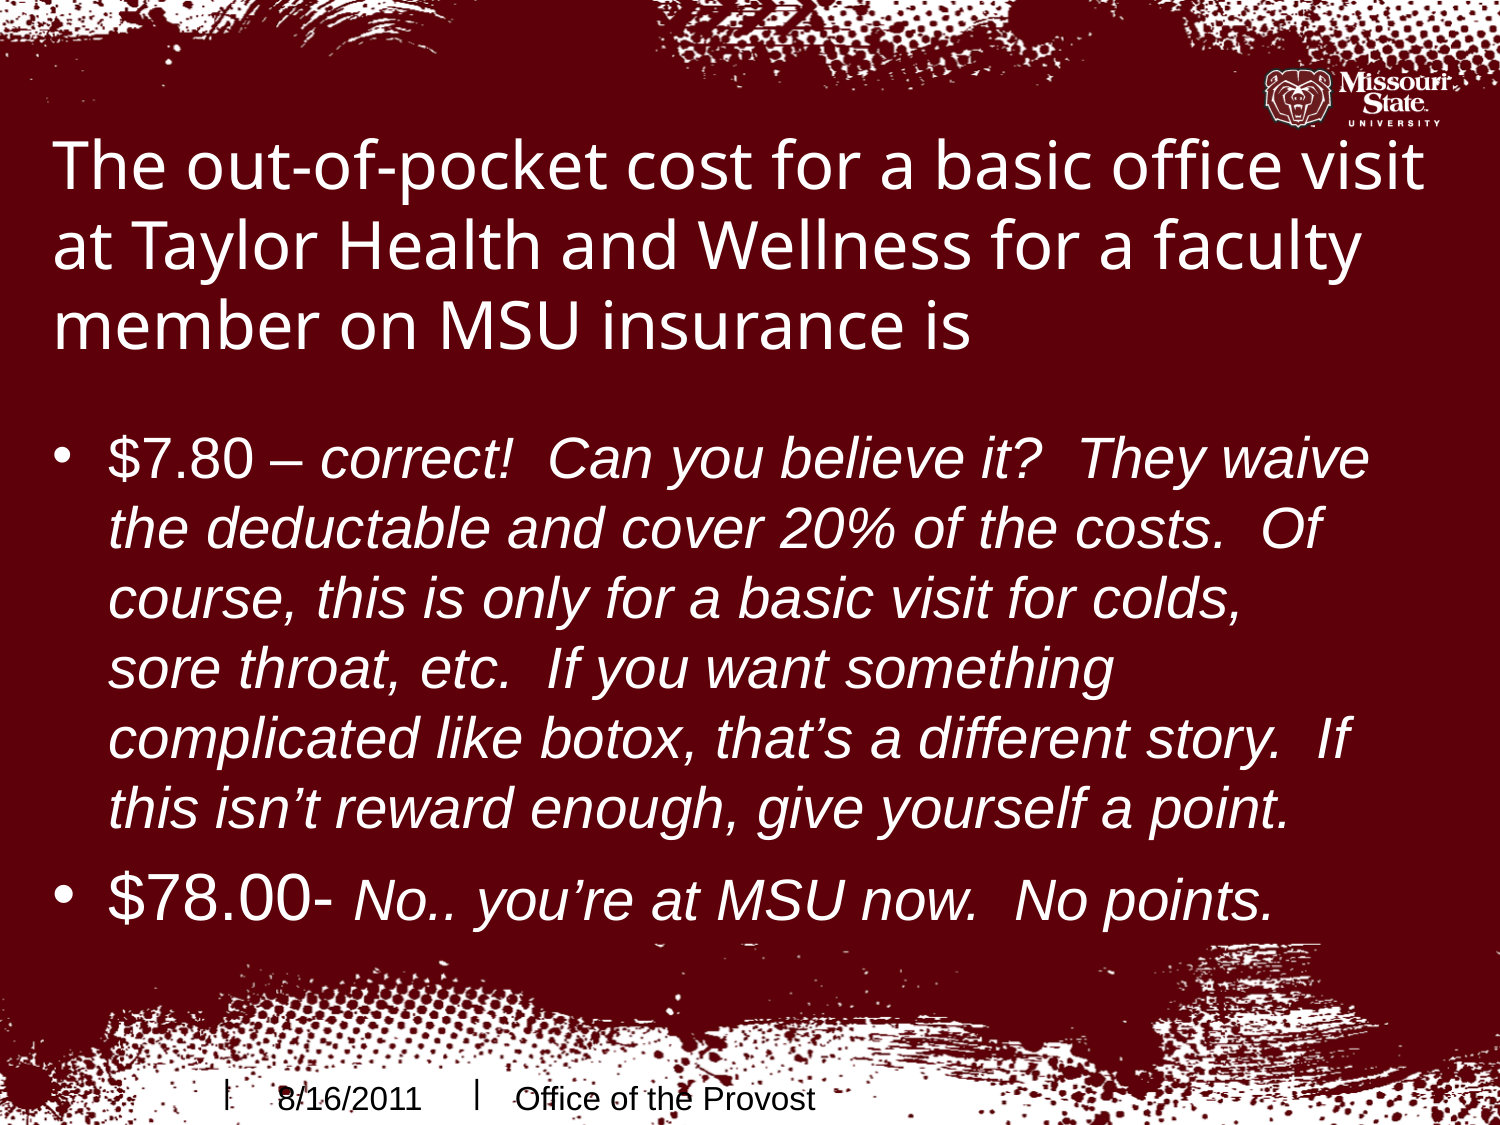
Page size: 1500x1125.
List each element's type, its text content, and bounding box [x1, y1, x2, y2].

picture [0, 0, 1500, 1125]
title The out-of-pocket cost for a basic office visit at Taylor Health and Wellness for a faculty member on MSU insurance is [37, 75, 1463, 500]
list $7.80 – correct! Can you believe it? They waive the deductable and cover 20% of the costs. Of course, this is only for a basic visit for colds, sore throat, etc. If you want something complicated like botox, that’s a different story. If this isn’t reward enough, give yourself a point. $78.00- No.. you’re at MSU now. No points. [37, 412, 1388, 1125]
